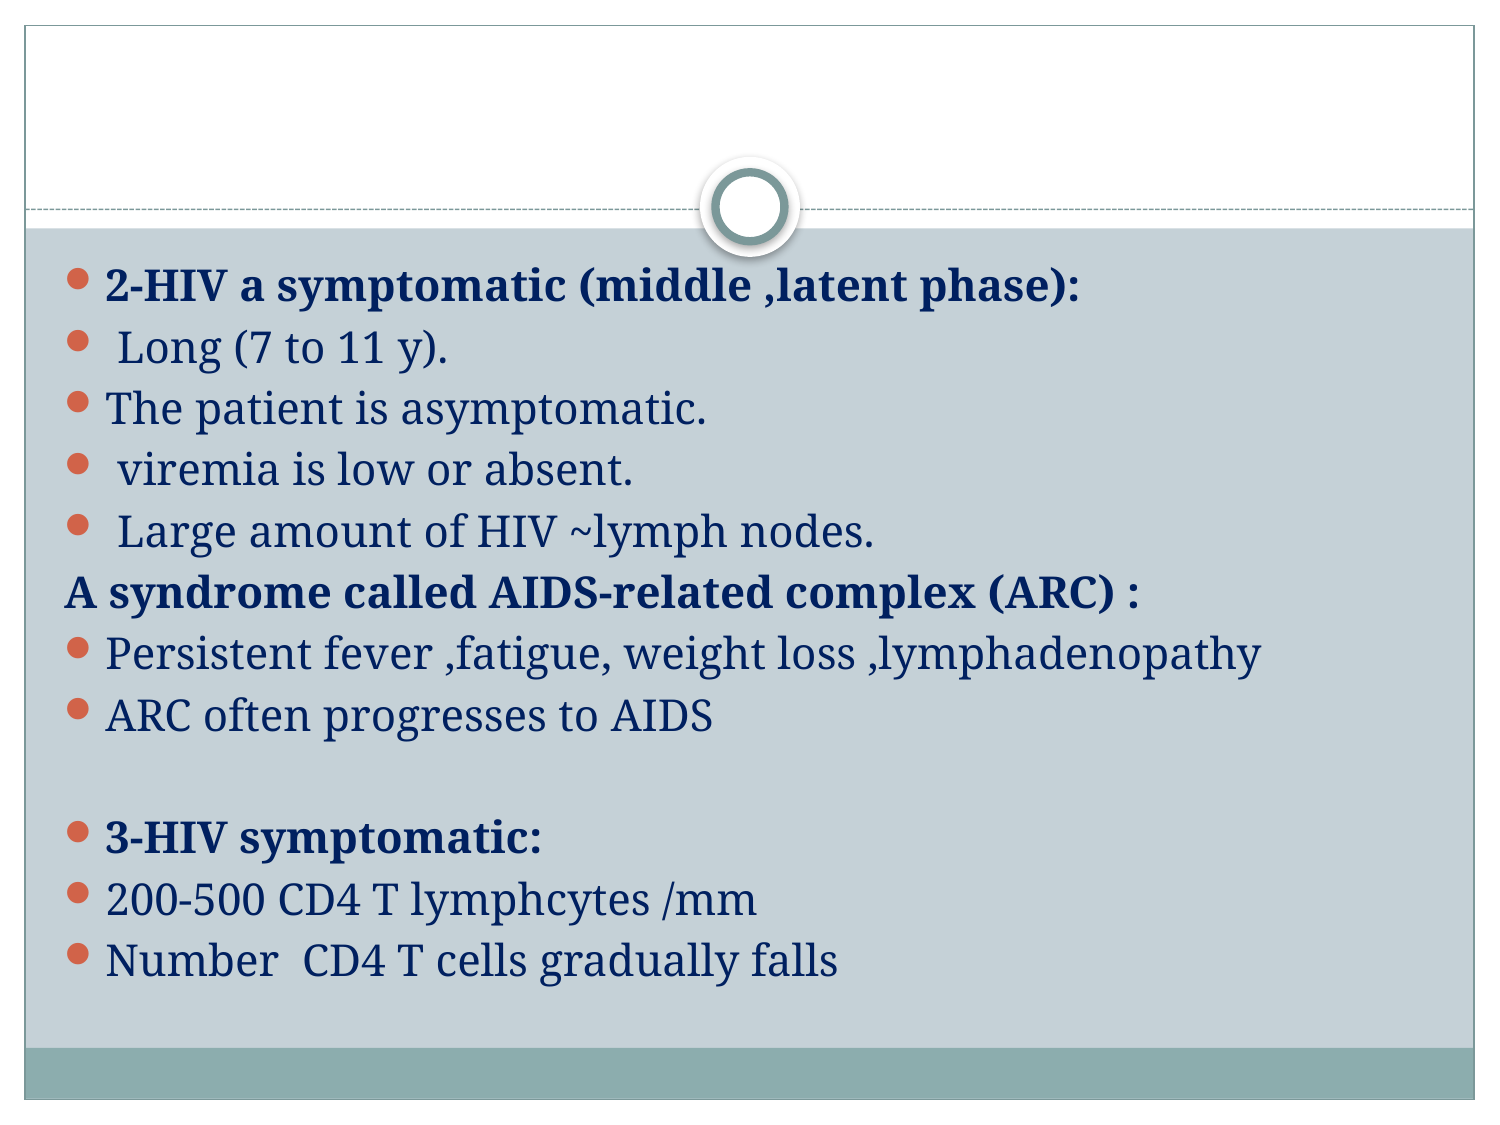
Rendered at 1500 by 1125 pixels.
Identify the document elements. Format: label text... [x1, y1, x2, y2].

list 2-HIV a symptomatic (middle ,latent phase): Long (7 to 11 y). The patient is asymptomatic. viremia is low or absent. Large amount of HIV ~lymph nodes. A syndrome called AIDS-related complex (ARC) : Persistent fever ,fatigue, weight loss ,lymphadenopathy ARC often progresses to AIDS 3-HIV symptomatic: 200-500 CD4 T lymphcytes /mm Number CD4 T cells gradually falls [49, 250, 1445, 1001]
